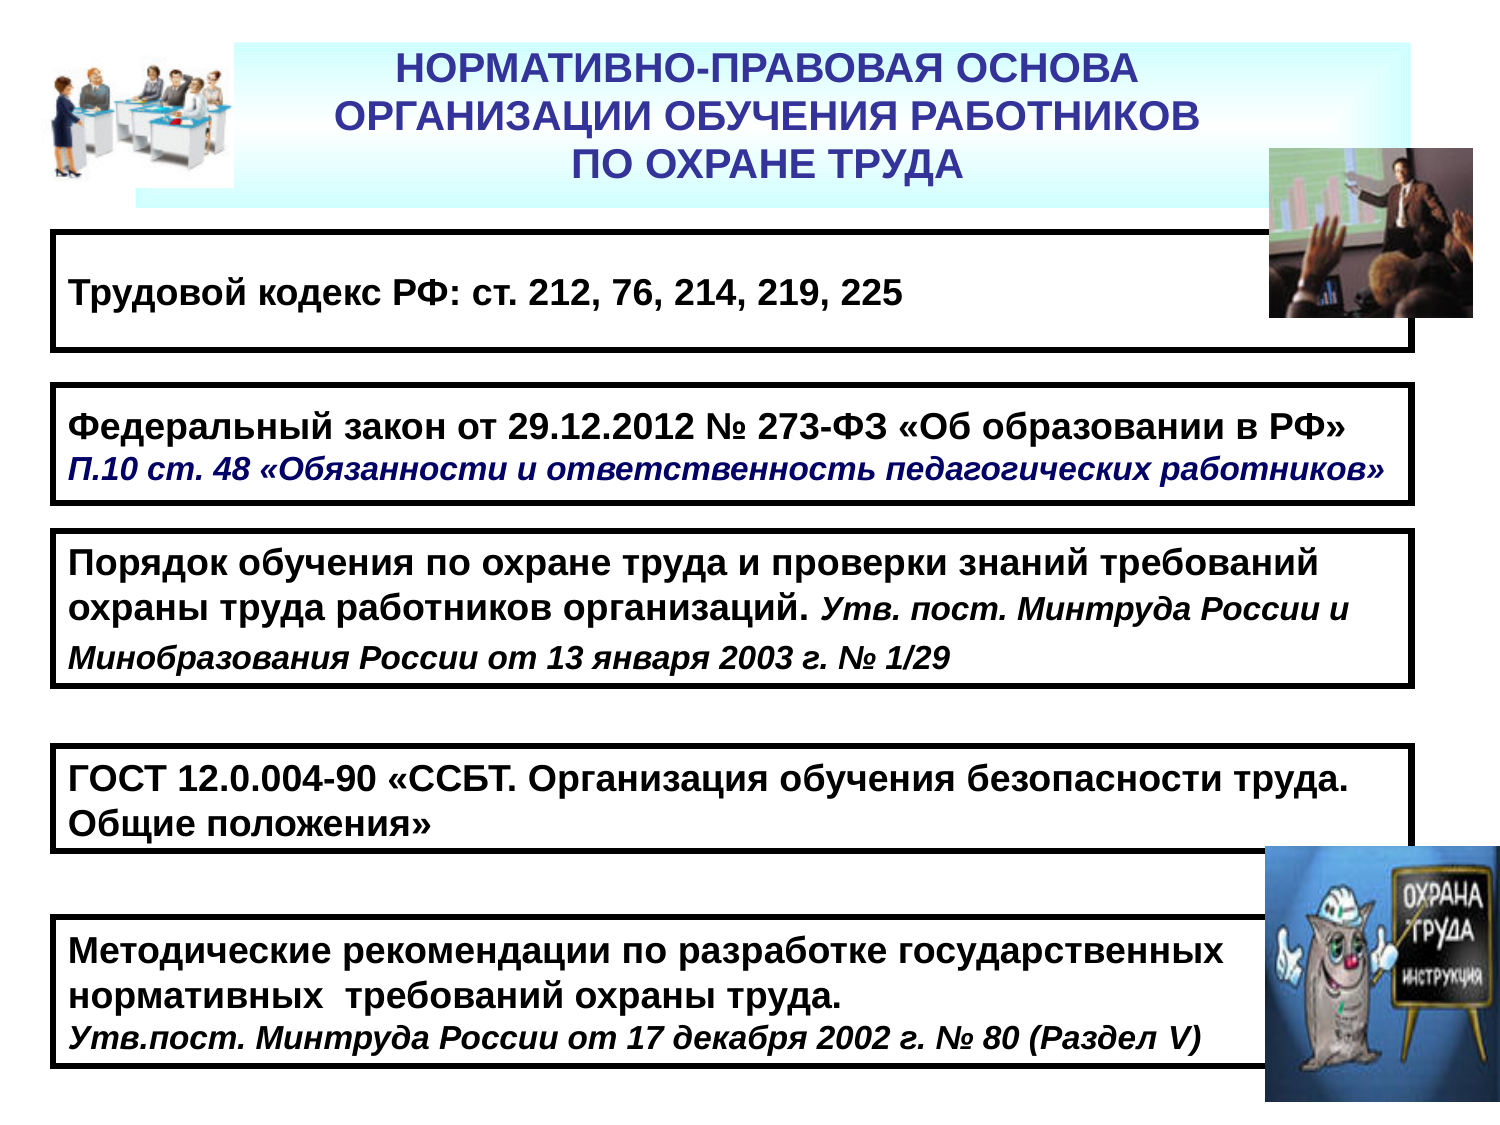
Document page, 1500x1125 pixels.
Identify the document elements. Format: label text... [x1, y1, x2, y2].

text_box Методические рекомендации по разработке государственных нормативных требований охраны труда. Утв.пост. Минтруда России от 17 декабря 2002 г. № 80 (Раздел V) [53, 916, 1259, 1066]
text_box Федеральный закон от 29.12.2012 № 273-ФЗ «Об образовании в РФ» П.10 ст. 48 «Обязанности и ответственность педагогических работников» [53, 385, 1412, 504]
text_box ГОСТ 12.0.004-90 «ССБТ. Организация обучения безопасности труда. Общие положения» [53, 746, 1412, 851]
picture [1264, 845, 1500, 1102]
text_box Трудовой кодекс РФ: ст. 212, 76, 214, 219, 225 [53, 231, 1412, 350]
list НОРМАТИВНО-ПРАВОВАЯ ОСНОВА ОРГАНИЗАЦИИ ОБУЧЕНИЯ РАБОТНИКОВ ПО ОХРАНЕ ТРУДА [135, 42, 1411, 209]
picture [40, 18, 234, 188]
picture [1269, 148, 1474, 318]
text_box Порядок обучения по охране труда и проверки знаний требований охраны труда работников организаций. Утв. пост. Минтруда России и Минобразования России от 13 января 2003 г. № 1/29 [53, 530, 1412, 686]
